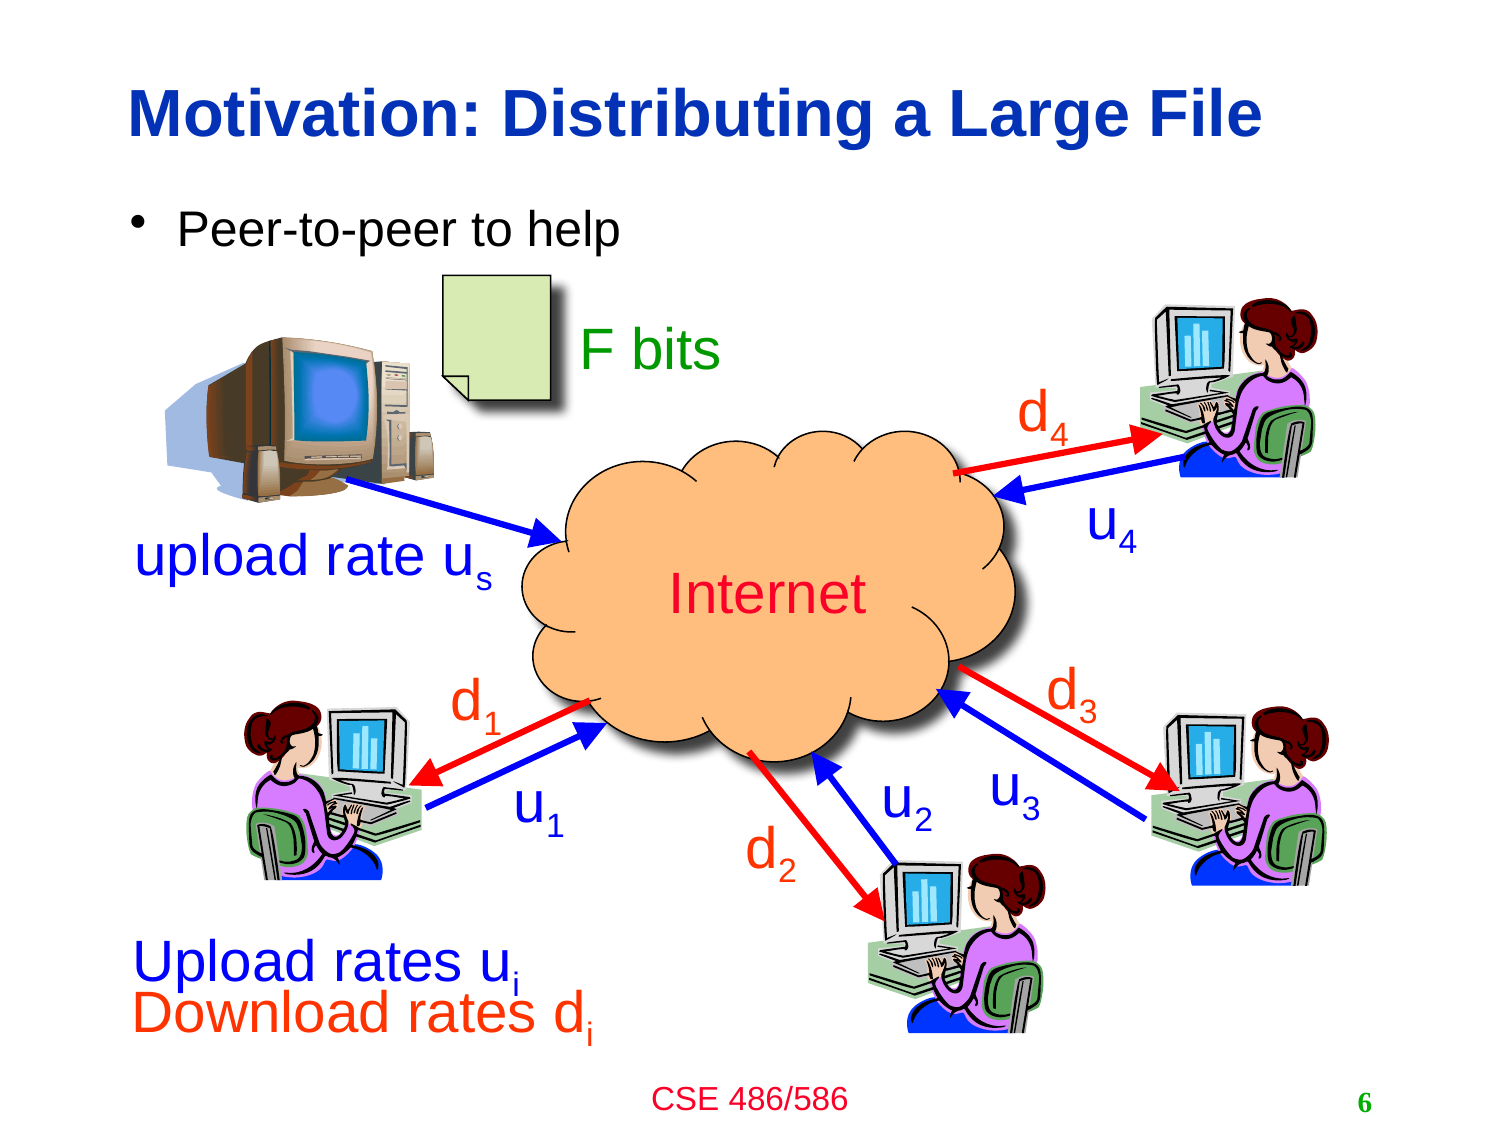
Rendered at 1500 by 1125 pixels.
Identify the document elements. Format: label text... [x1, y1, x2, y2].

list Peer-to-peer to help [114, 195, 1376, 1005]
slide_number 6 [1074, 1076, 1388, 1125]
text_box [124, 274, 1330, 1044]
title Motivation: Distributing a Large File [112, 53, 1310, 176]
